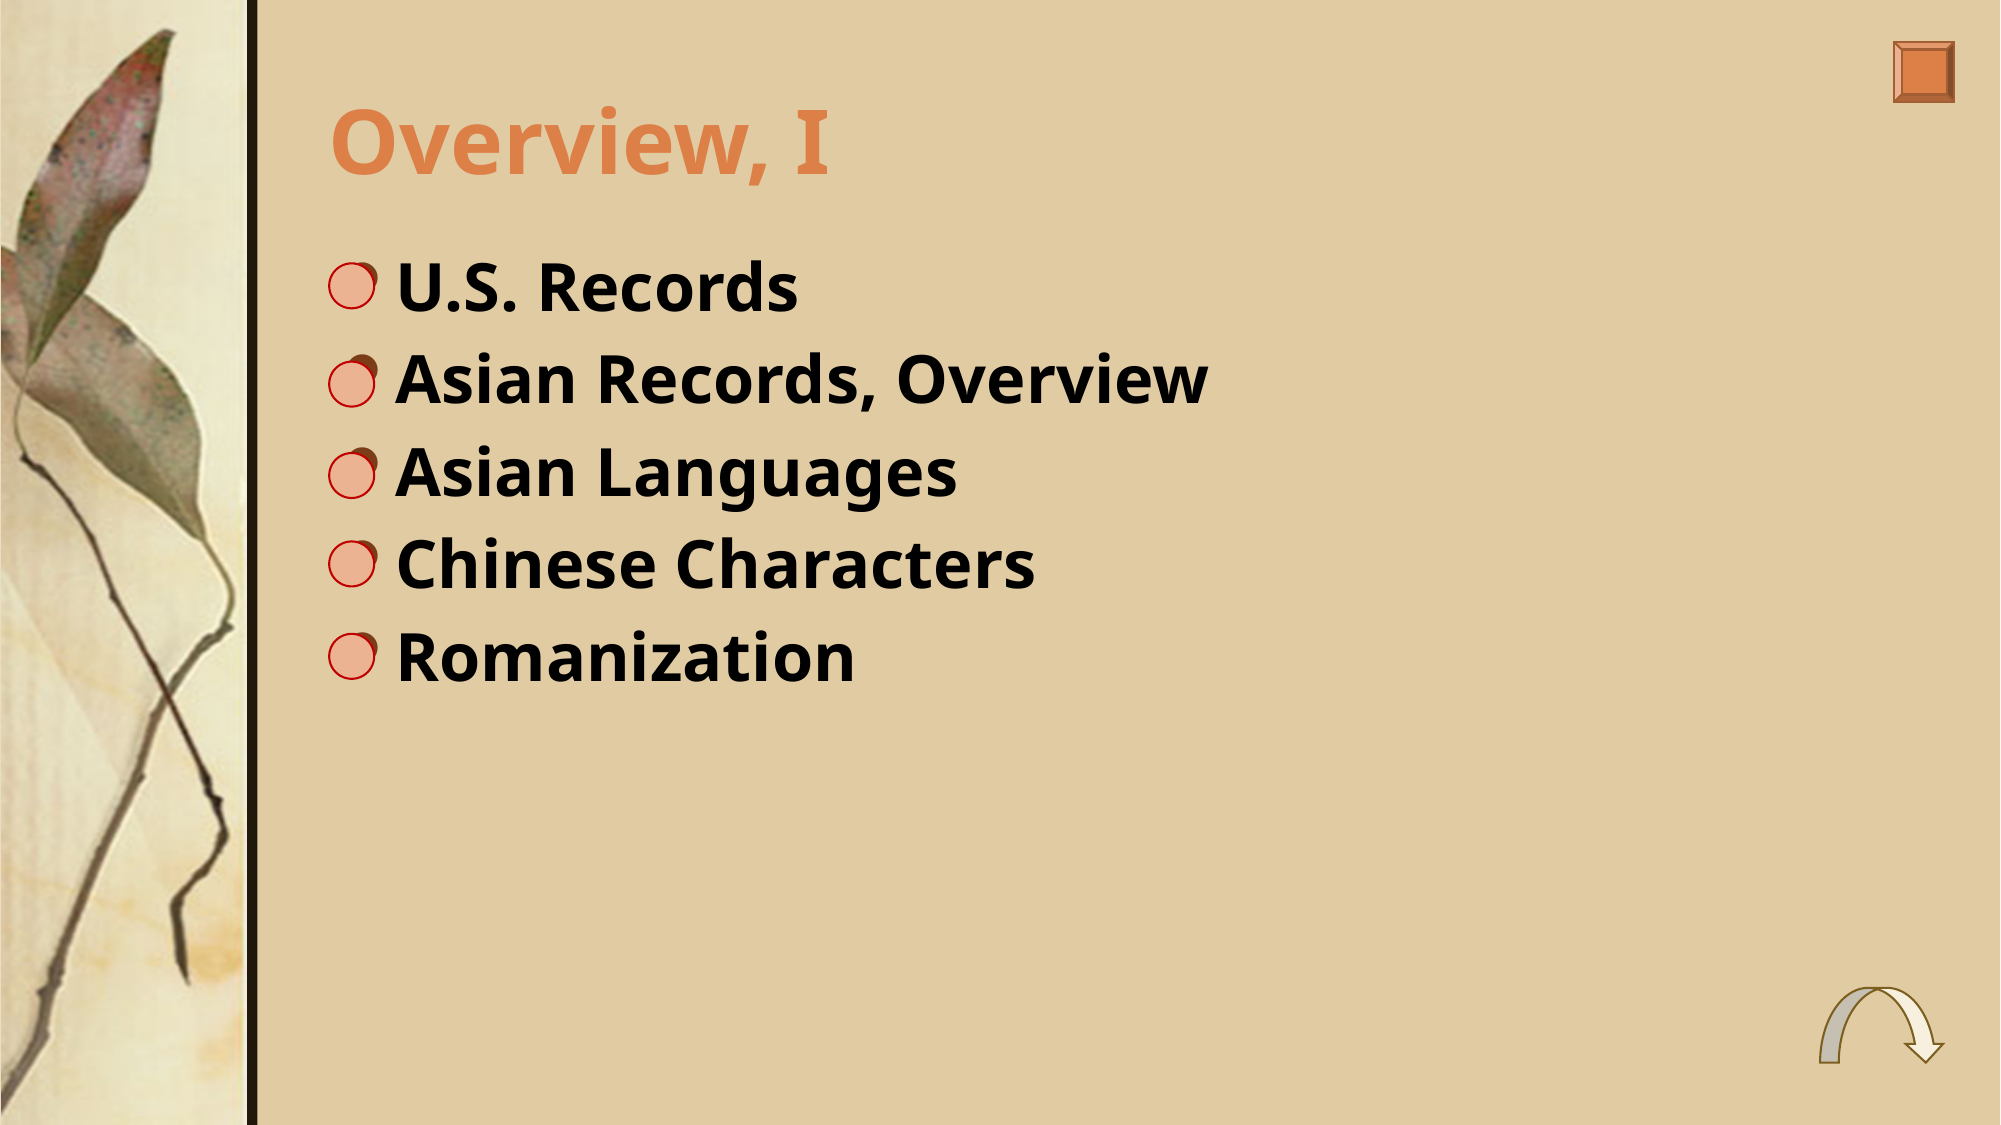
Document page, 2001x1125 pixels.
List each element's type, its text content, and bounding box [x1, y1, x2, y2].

picture [1, 0, 247, 1125]
text_box [328, 262, 376, 310]
text_box [328, 632, 376, 680]
list U.S. Records Asian Records, Overview Asian Languages Chinese Characters Romanization [313, 237, 1954, 1025]
text_box [328, 451, 376, 500]
text_box [1819, 986, 1946, 1065]
text_box [328, 360, 376, 408]
title Overview, I [313, 45, 1954, 233]
text_box [328, 540, 376, 588]
